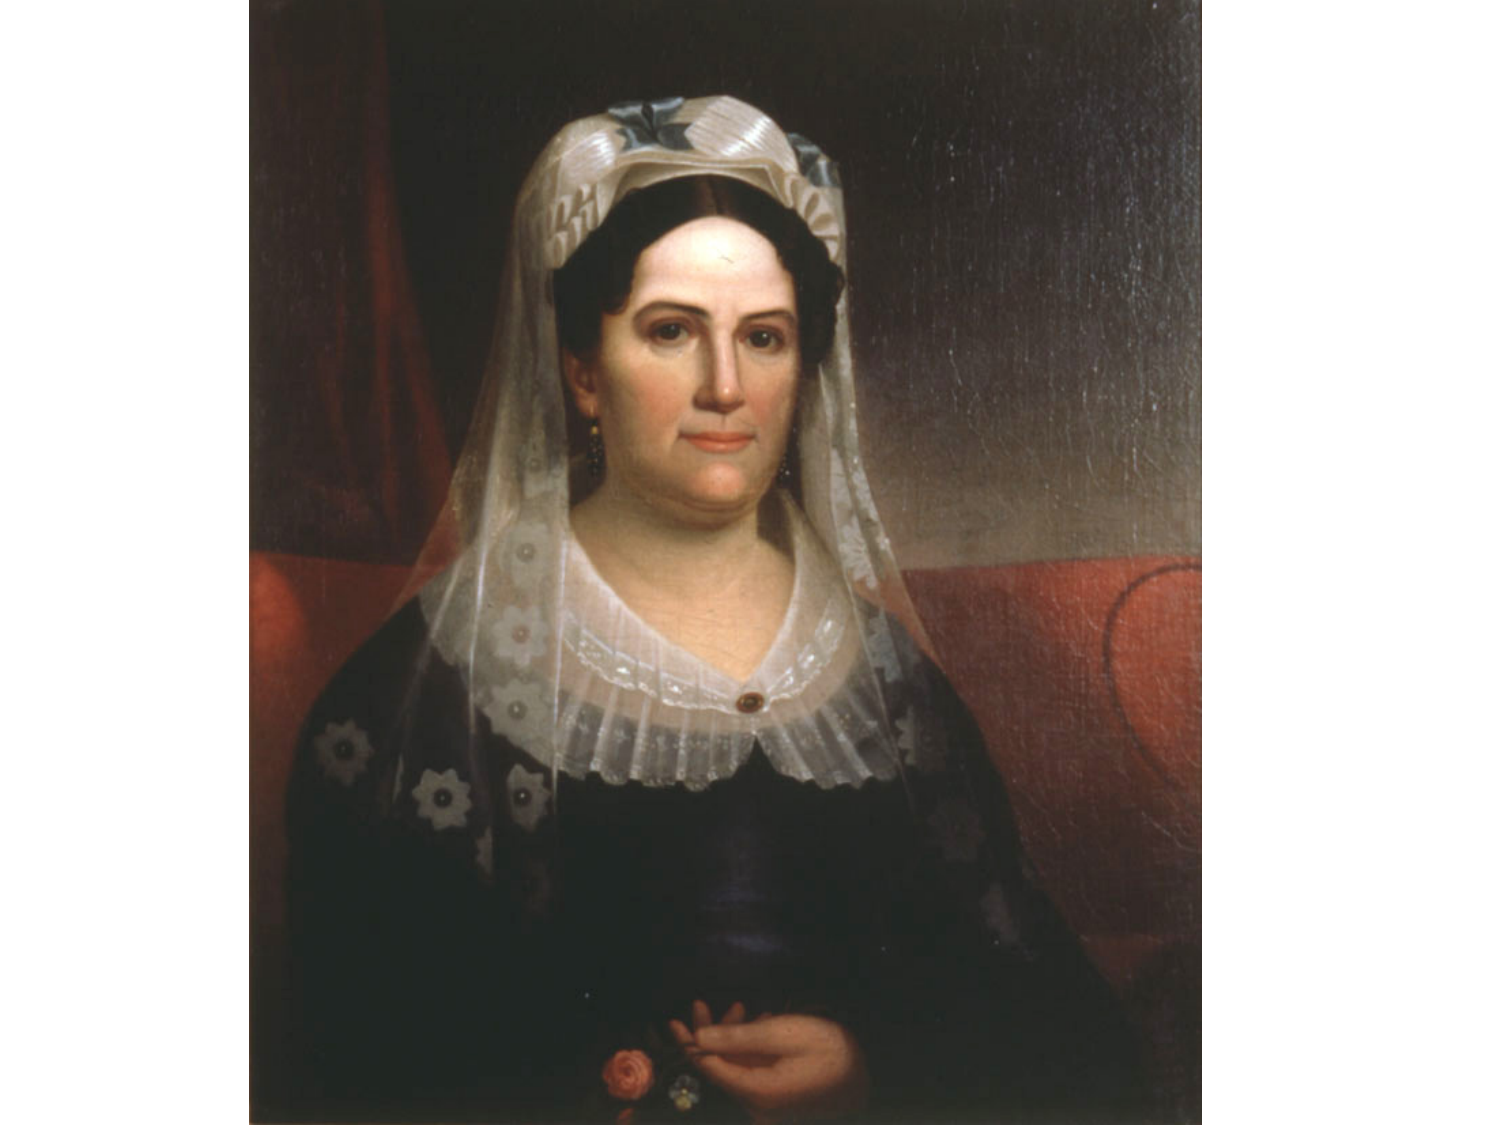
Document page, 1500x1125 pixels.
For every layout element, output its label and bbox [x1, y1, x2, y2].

picture [249, 0, 1202, 1125]
